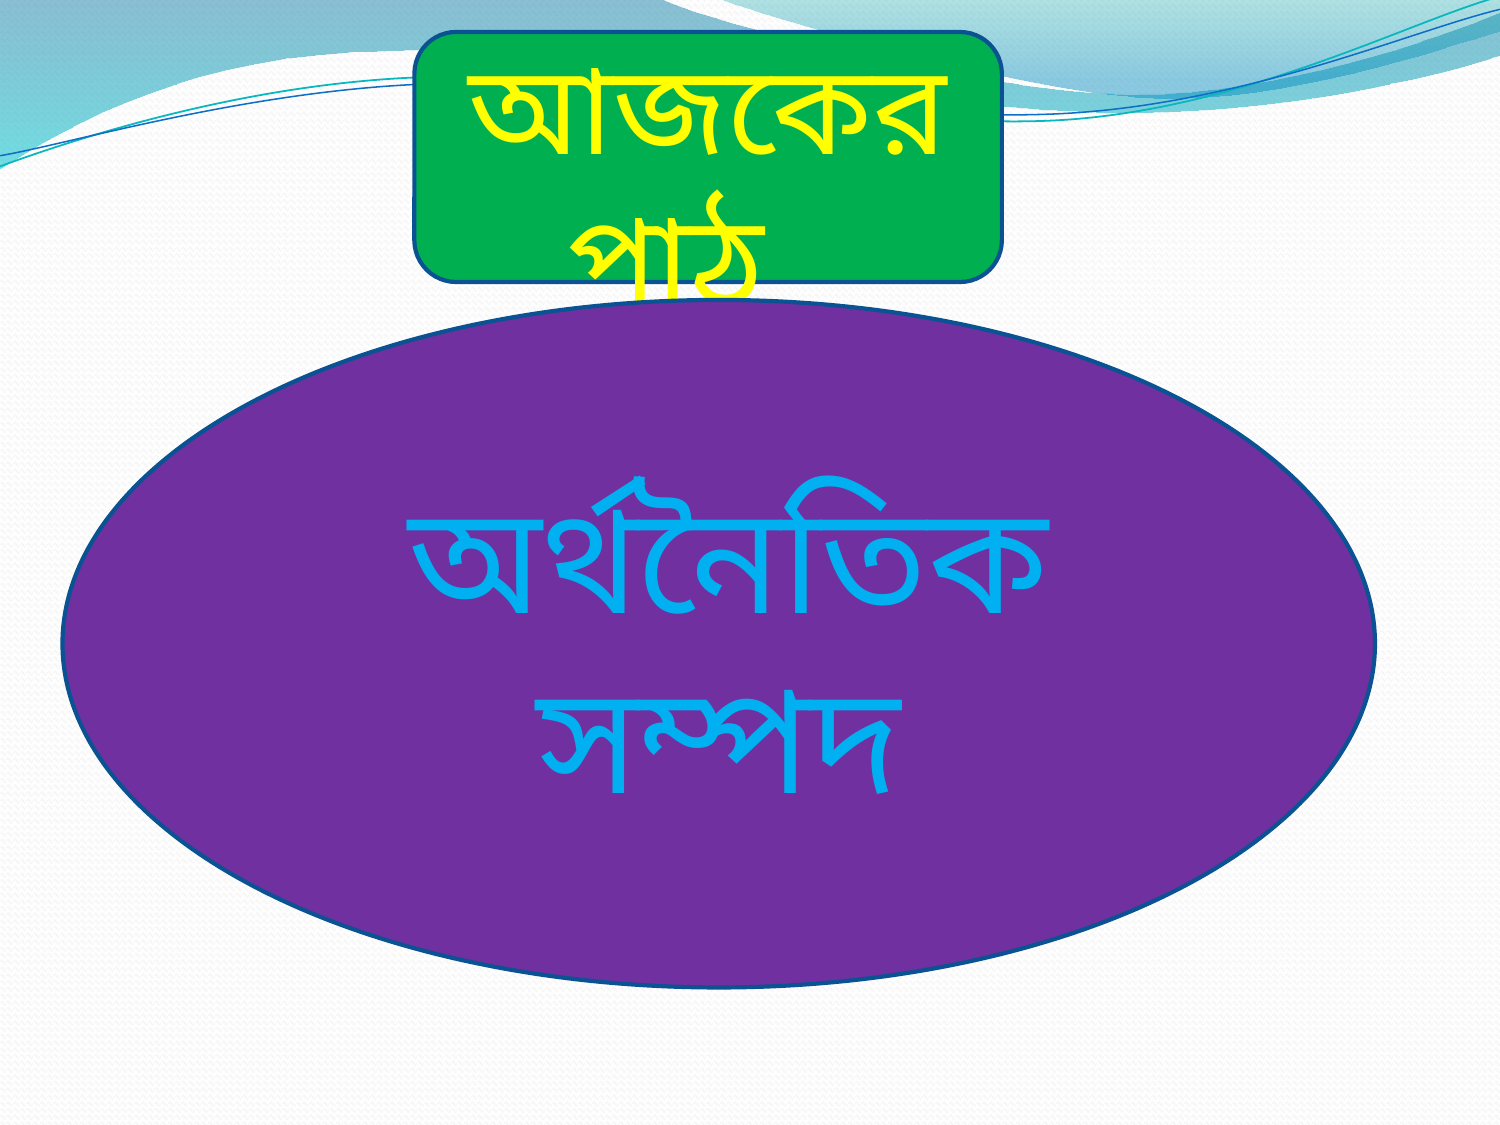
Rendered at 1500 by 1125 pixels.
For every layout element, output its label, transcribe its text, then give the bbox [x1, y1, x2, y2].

text_box অর্থনৈতিক সম্পদ [60, 297, 1378, 990]
text_box আজকেরপাঠ [412, 29, 1004, 285]
